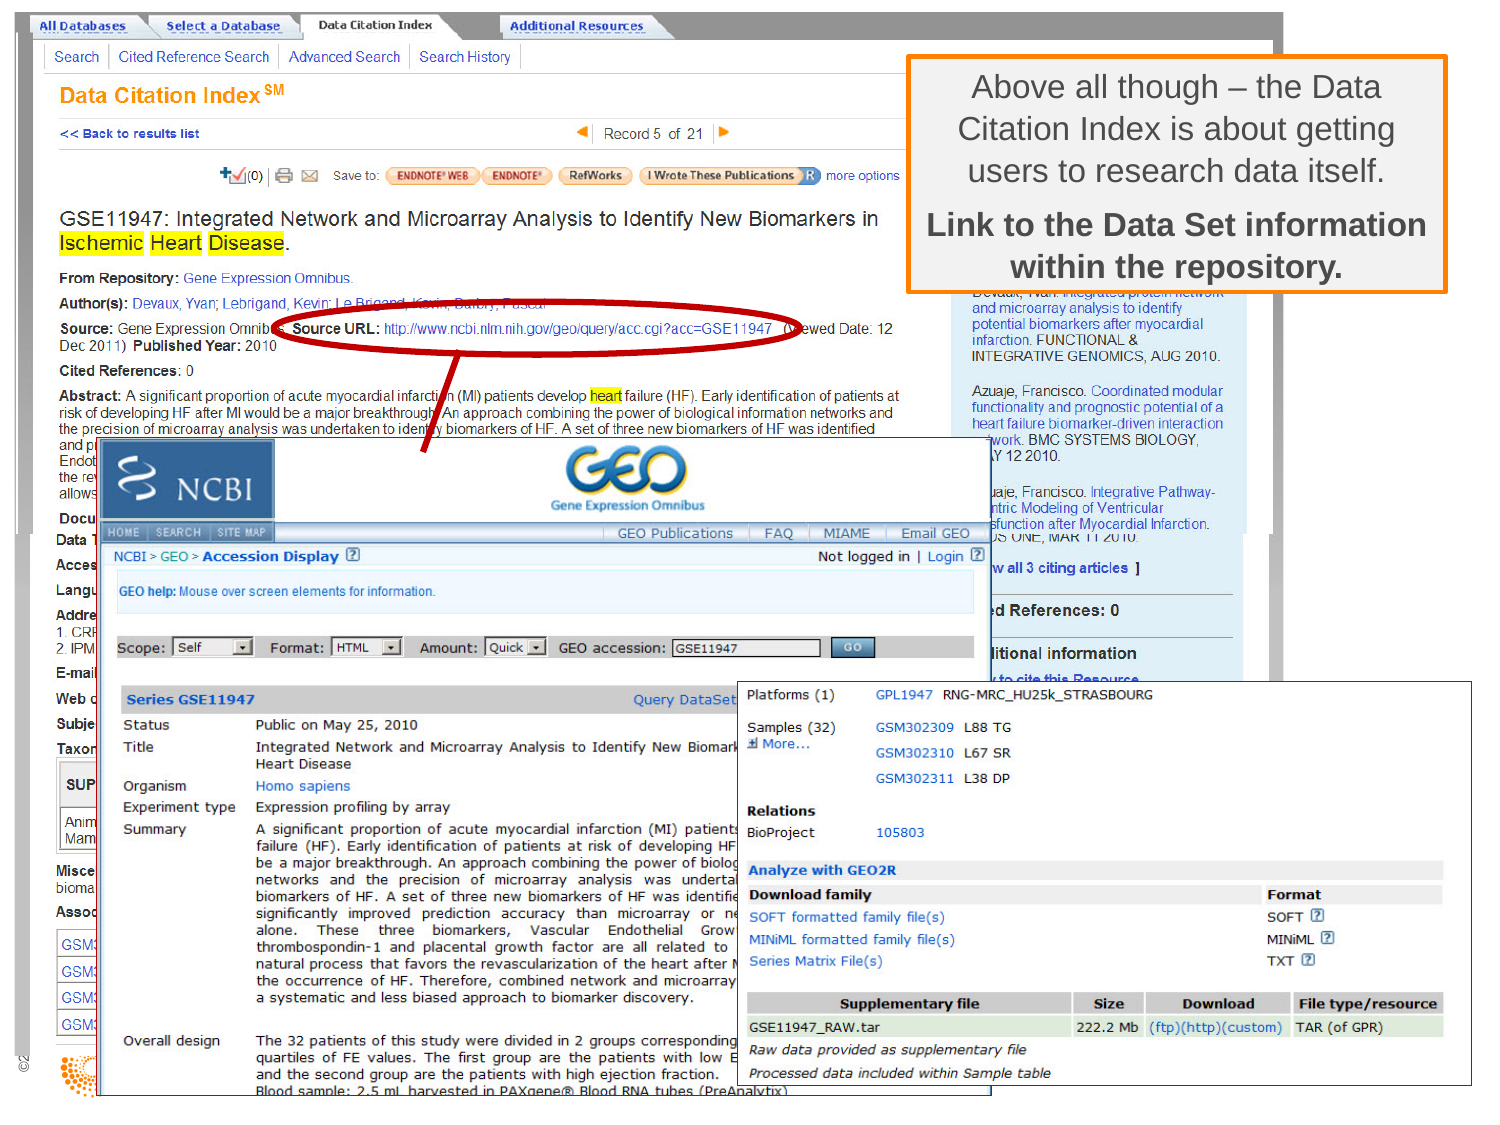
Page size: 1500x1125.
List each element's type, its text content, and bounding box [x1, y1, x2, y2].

picture [14, 12, 1472, 1125]
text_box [390, 382, 493, 420]
text_box Above all though – the Data Citation Index is about getting users to research data itself. Link to the Data Set information within the repository. [1287, 56, 1446, 293]
